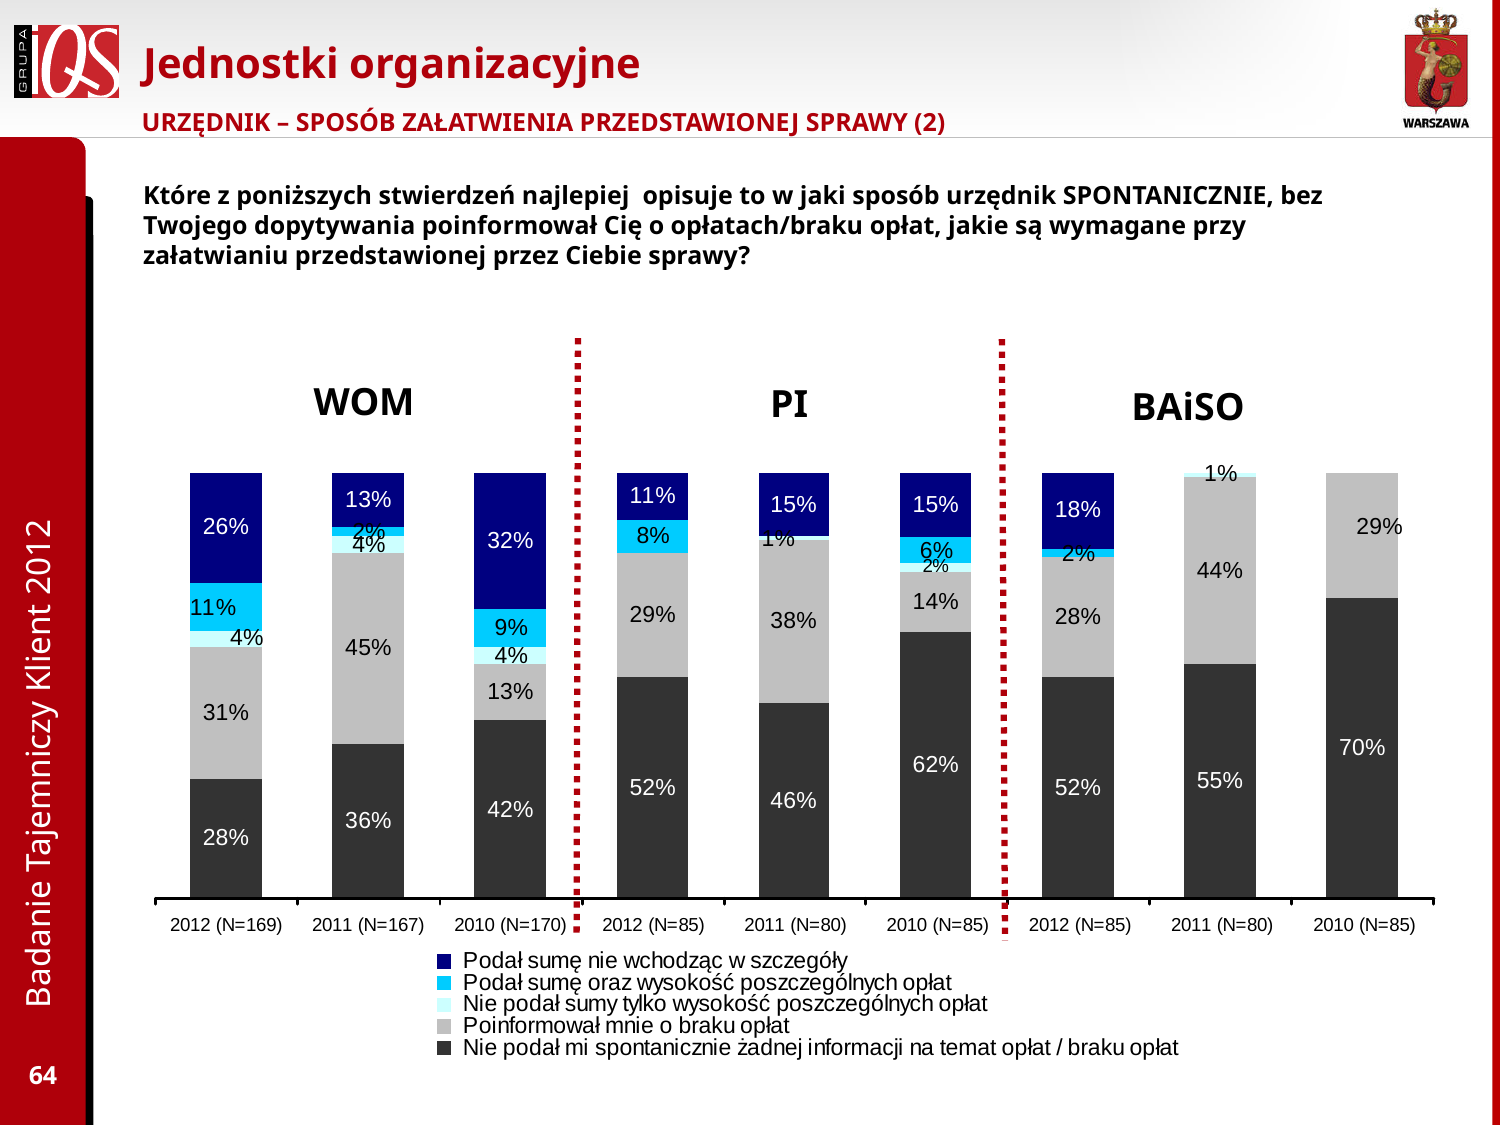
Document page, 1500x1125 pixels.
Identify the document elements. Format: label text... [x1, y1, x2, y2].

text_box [1110, 376, 1285, 447]
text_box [292, 372, 467, 442]
text_box URZĘDNIK – SPOSÓB ZAŁATWIENIA PRZEDSTAWIONEJ SPRAWY (2) [112, 99, 943, 149]
picture [0, 0, 1492, 138]
slide_number 64 [0, 1046, 87, 1107]
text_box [146, 421, 1448, 1069]
title Jednostki organizacyjne [128, 7, 1294, 116]
footer Badanie Tajemniczy Klient 2012 [1, 158, 78, 1024]
text_box Które z poniższych stwierdzeń najlepiej opisuje to w jaki sposób urzędnik SPONTANICZNIE, bez Twojego dopytywania poinformował Cię o opłatach/braku opłat, jakie są wymagane przy załatwianiu przedstawionej przez Ciebie sprawy? [128, 172, 1396, 278]
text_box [696, 372, 870, 444]
